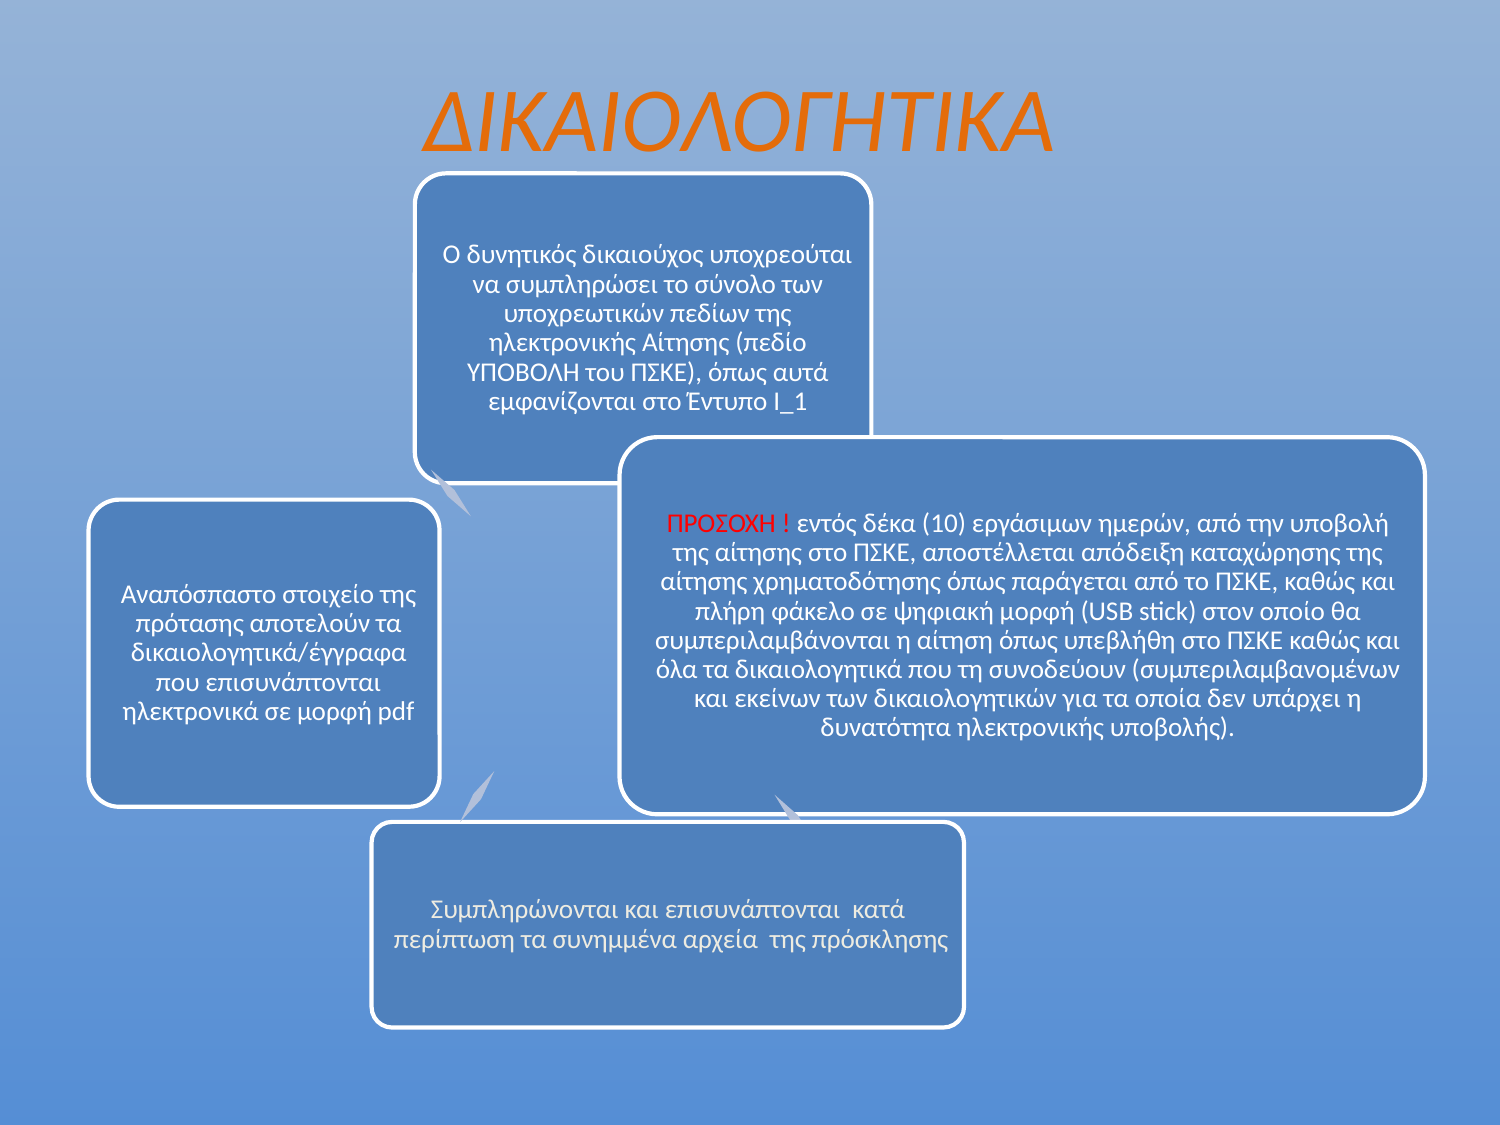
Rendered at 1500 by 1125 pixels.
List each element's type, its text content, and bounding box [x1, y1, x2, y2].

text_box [88, 207, 1426, 1059]
text_box ΔΙΚΑΙΟΛΟΓΗΤΙΚΑ [74, 45, 1425, 185]
